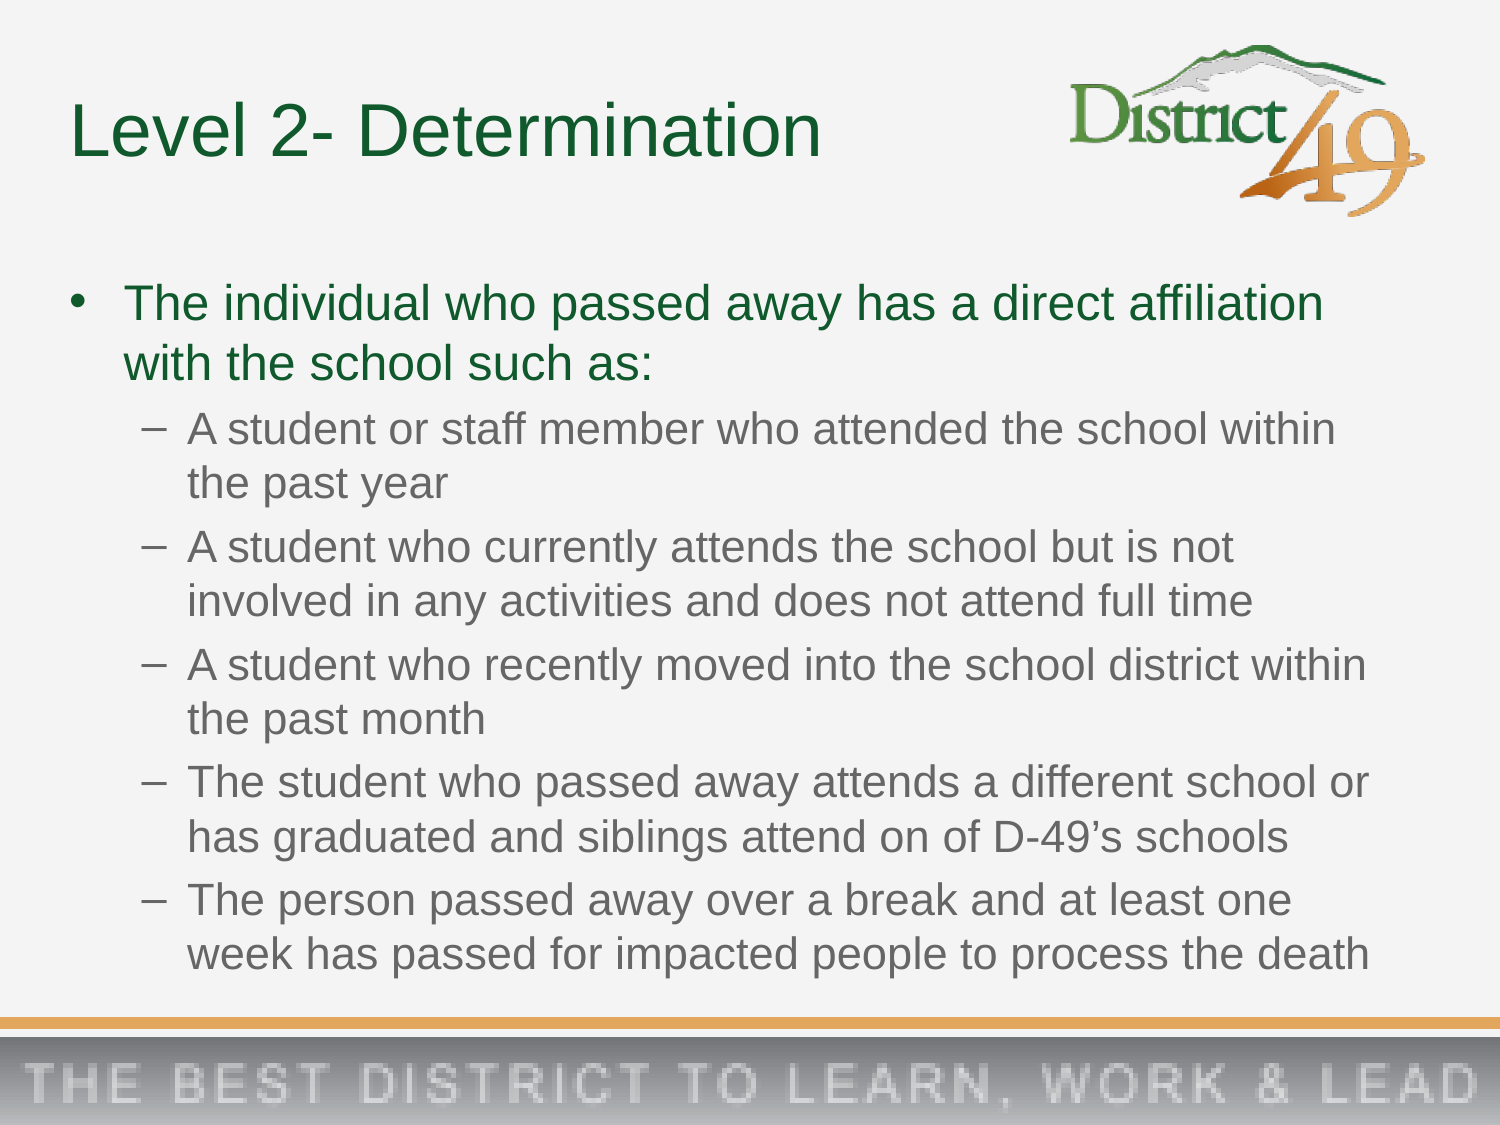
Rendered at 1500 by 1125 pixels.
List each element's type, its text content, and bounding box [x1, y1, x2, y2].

list The individual who passed away has a direct affiliation with the school such as: A student or staff member who attended the school within the past year A student who currently attends the school but is not involved in any activities and does not attend full time A student who recently moved into the school district within the past month The student who passed away attends a different school or has graduated and siblings attend on of D-49’s schools The person passed away over a break and at least one week has passed for impacted people to process the death [54, 262, 1405, 1005]
title Level 2- Determination [54, 32, 1075, 221]
picture [1075, 45, 1425, 217]
